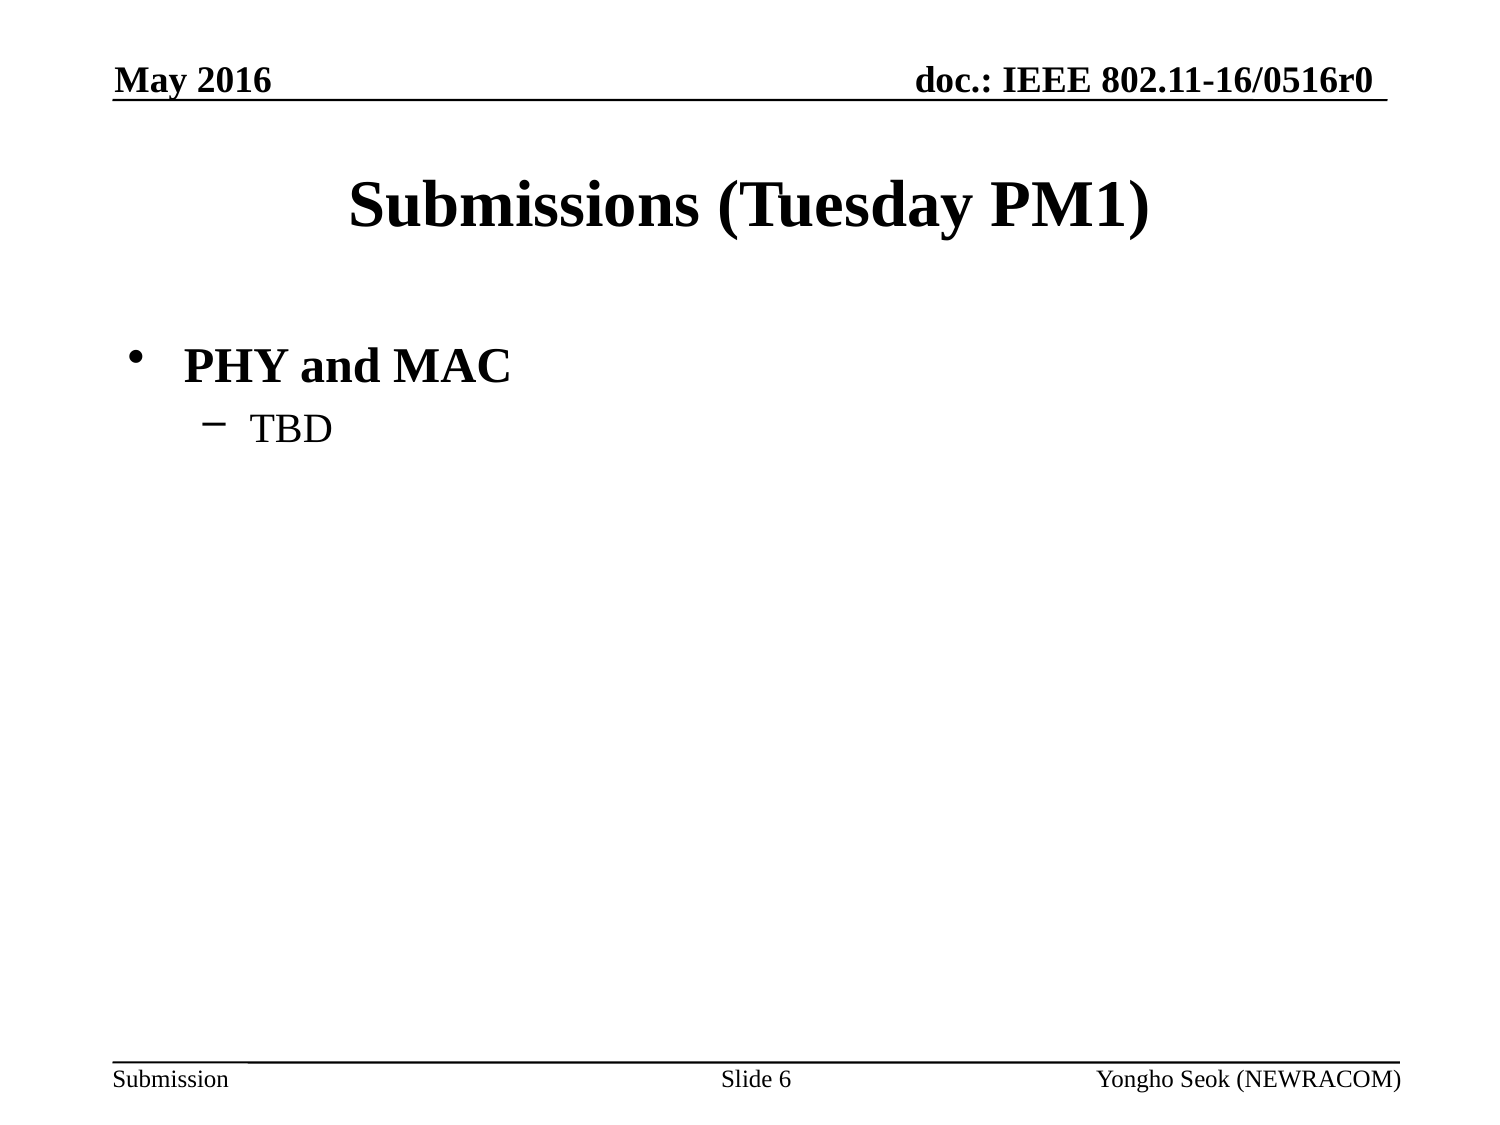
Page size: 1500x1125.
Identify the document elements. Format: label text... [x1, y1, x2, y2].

title Submissions (Tuesday PM1) [112, 112, 1388, 288]
footer Yongho Seok (NEWRACOM) [1092, 1061, 1402, 1093]
list PHY and MAC TBD [112, 324, 1388, 1001]
slide_number Slide 6 [712, 1061, 800, 1093]
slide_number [114, 54, 274, 101]
